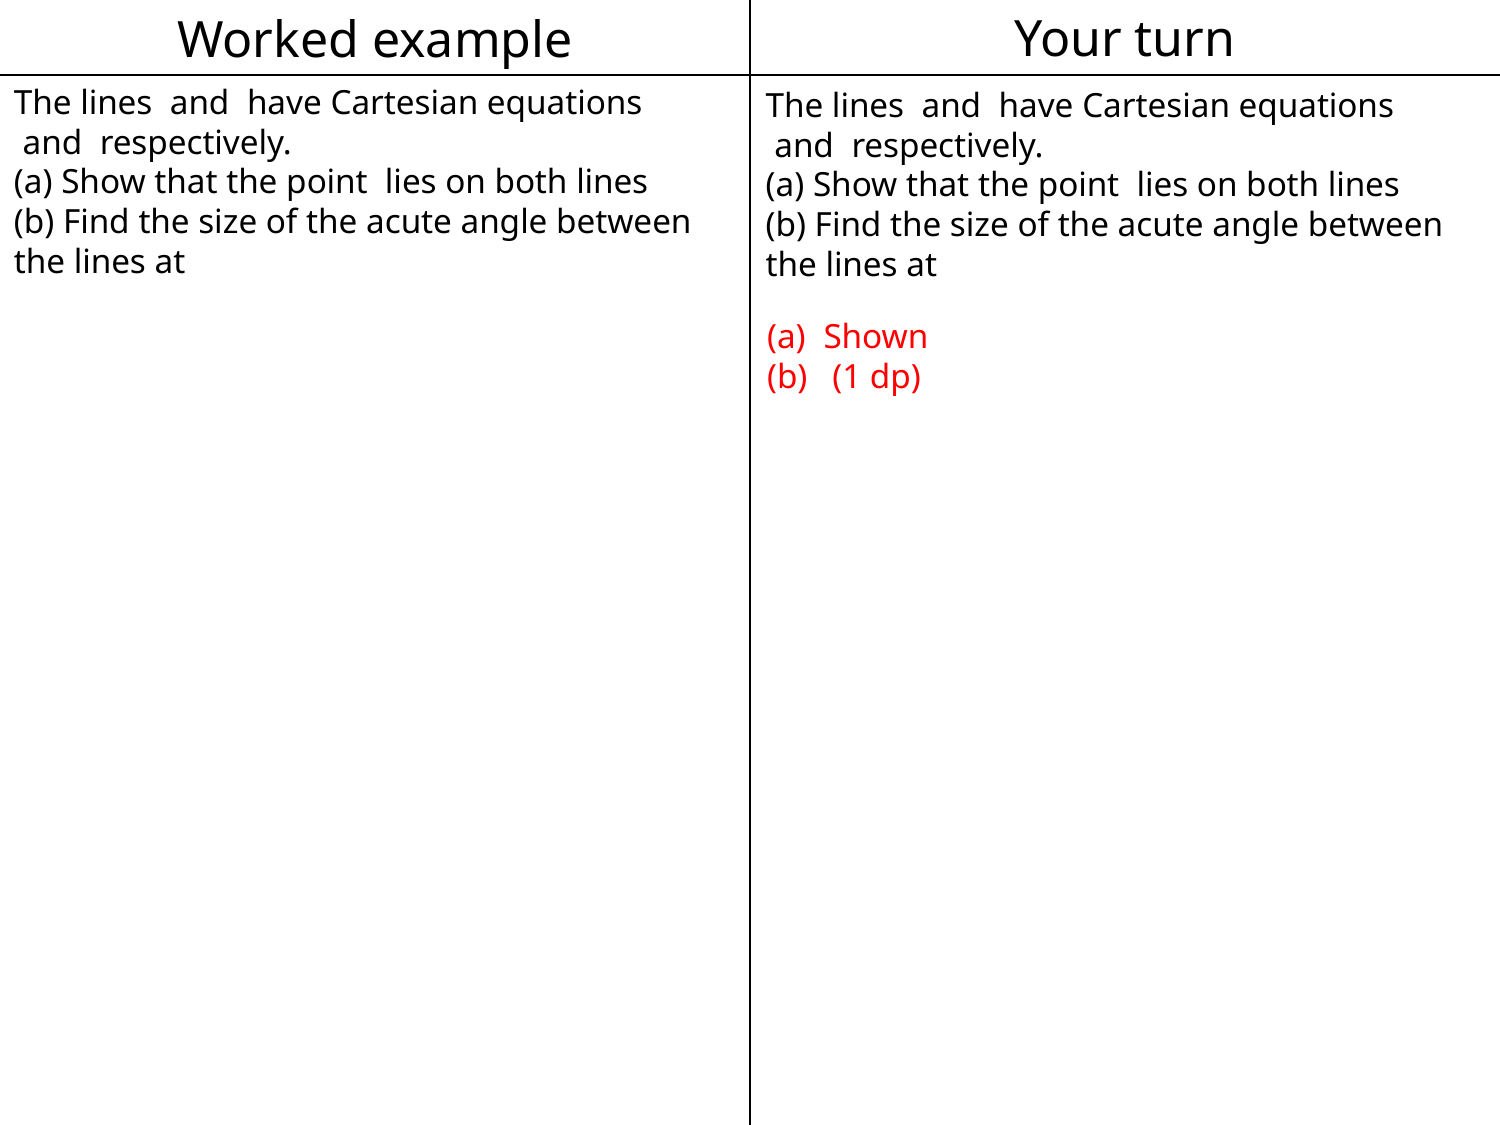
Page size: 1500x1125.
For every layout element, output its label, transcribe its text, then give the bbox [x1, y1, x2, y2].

text_box Worked example [0, 0, 749, 74]
text_box Your turn [751, 0, 1500, 74]
